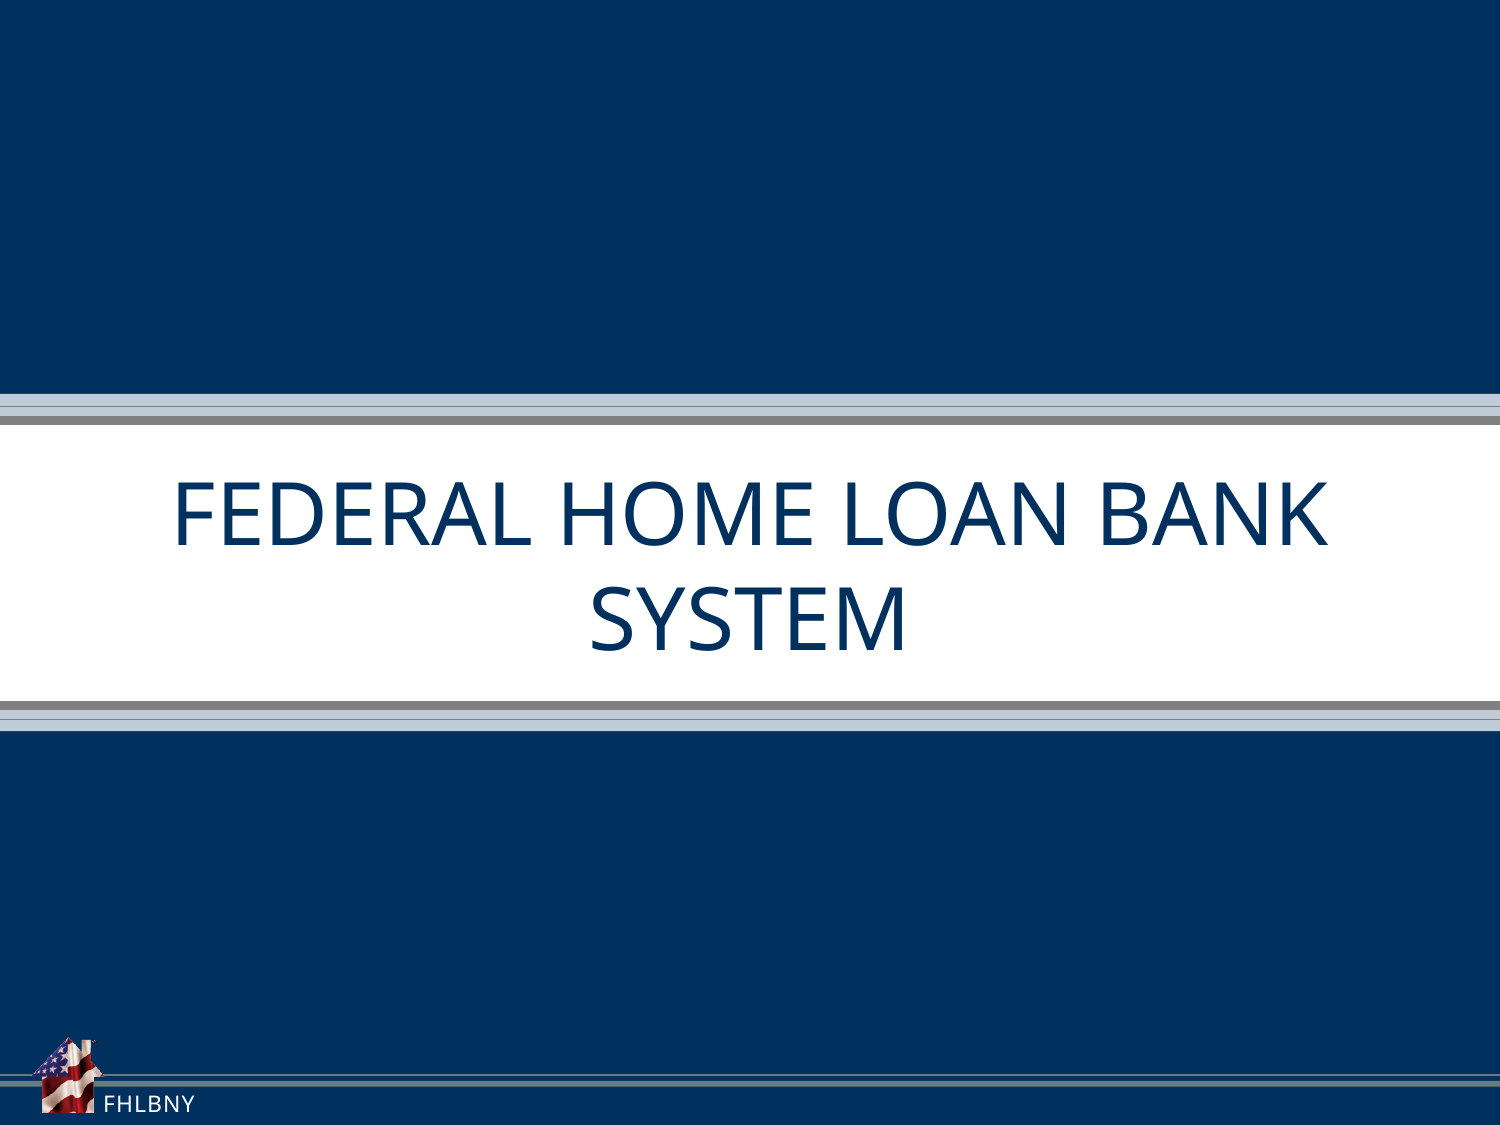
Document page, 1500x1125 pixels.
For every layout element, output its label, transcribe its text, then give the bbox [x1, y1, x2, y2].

picture [30, 1036, 105, 1113]
title Federal Home Loan Bank System [0, 423, 1500, 702]
